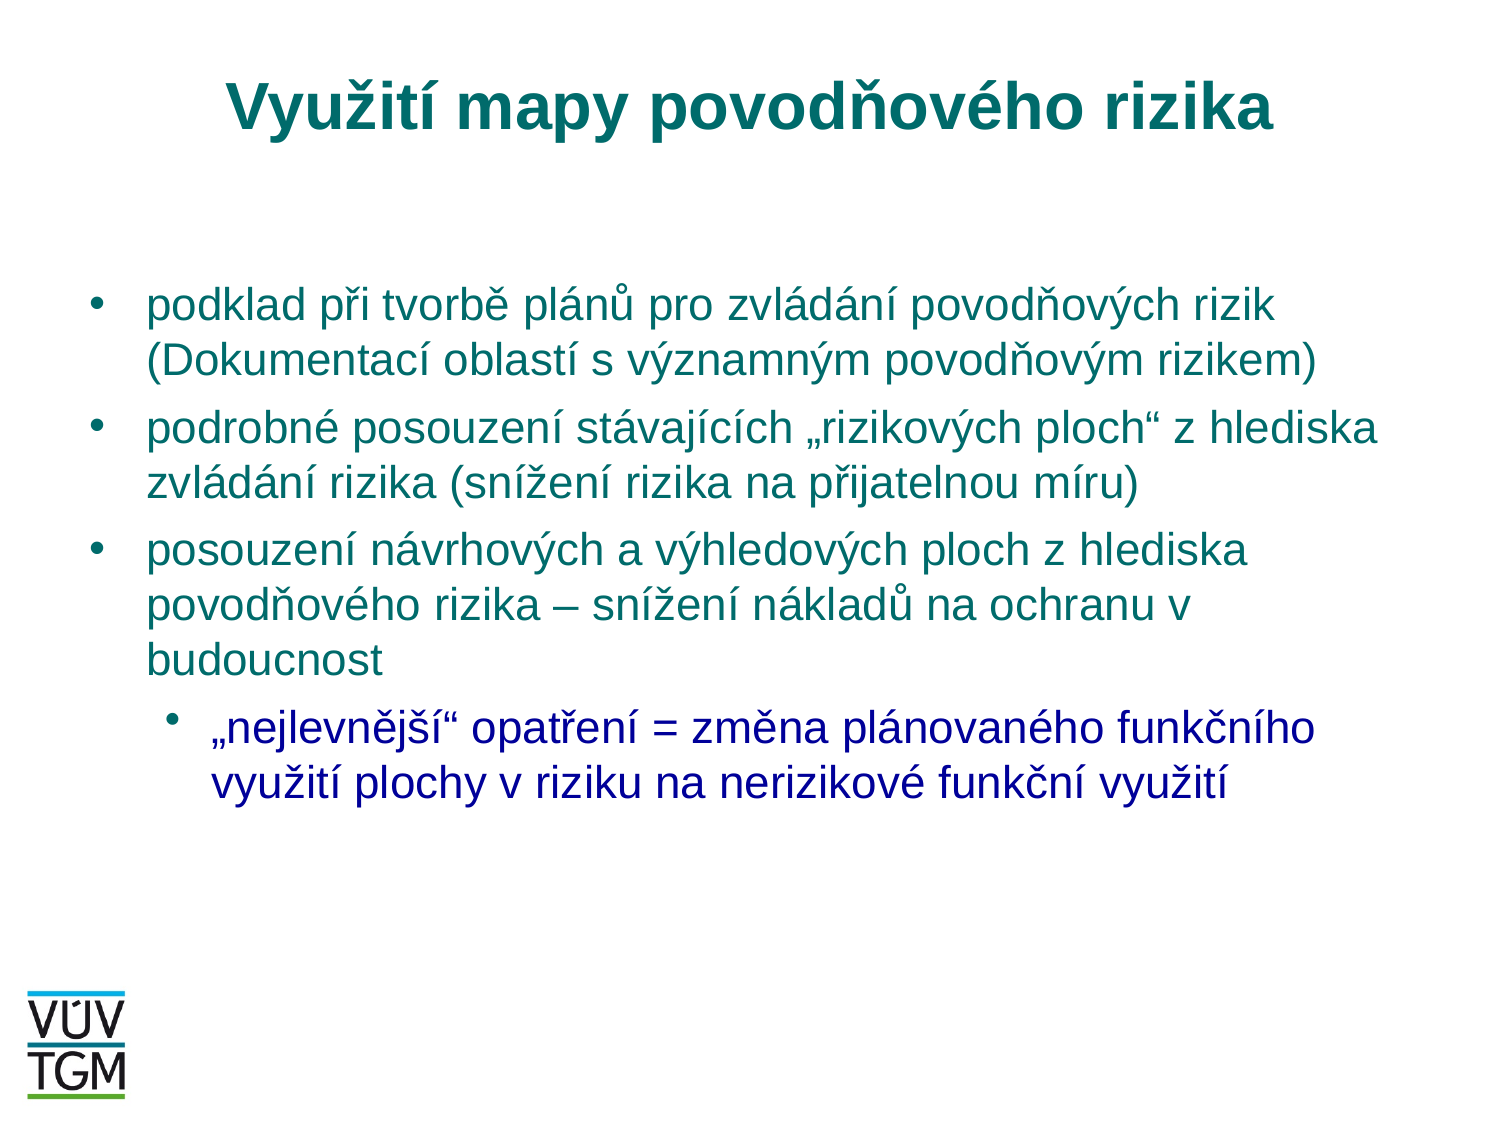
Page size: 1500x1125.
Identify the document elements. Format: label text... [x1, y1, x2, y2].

list podklad při tvorbě plánů pro zvládání povodňových rizik (Dokumentací oblastí s významným povodňovým rizikem) podrobné posouzení stávajících „rizikových ploch“ z hlediska zvládání rizika (snížení rizika na přijatelnou míru) posouzení návrhových a výhledových ploch z hlediska povodňového rizika – snížení nákladů na ochranu v budoucnost „nejlevnější“ opatření = změna plánovaného funkčního využití plochy v riziku na nerizikové funkční využití [75, 267, 1425, 858]
title Využití mapy povodňového rizika [75, 45, 1425, 161]
picture [0, 964, 152, 1125]
